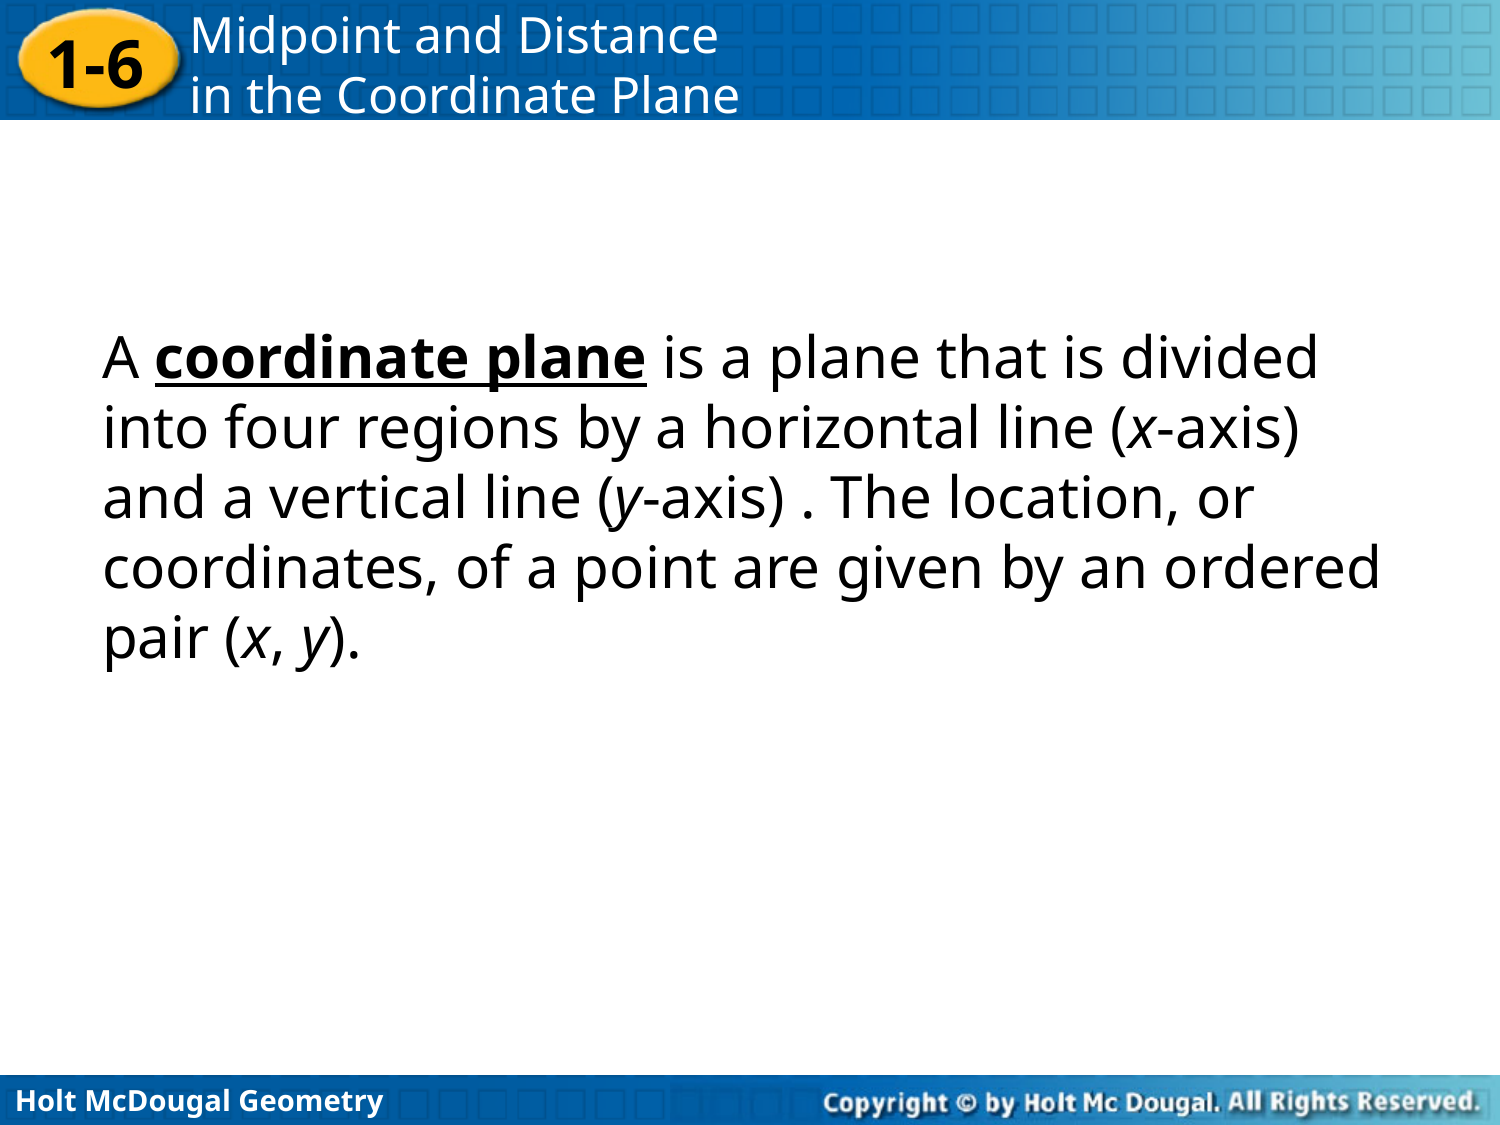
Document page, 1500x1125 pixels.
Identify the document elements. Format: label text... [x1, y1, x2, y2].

picture [0, 0, 1500, 120]
text_box A coordinate plane is a plane that is divided into four regions by a horizontal line (x-axis) and a vertical line (y-axis) . The location, or coordinates, of a point are given by an ordered pair (x, y). [87, 312, 1413, 678]
picture [0, 1075, 1500, 1125]
